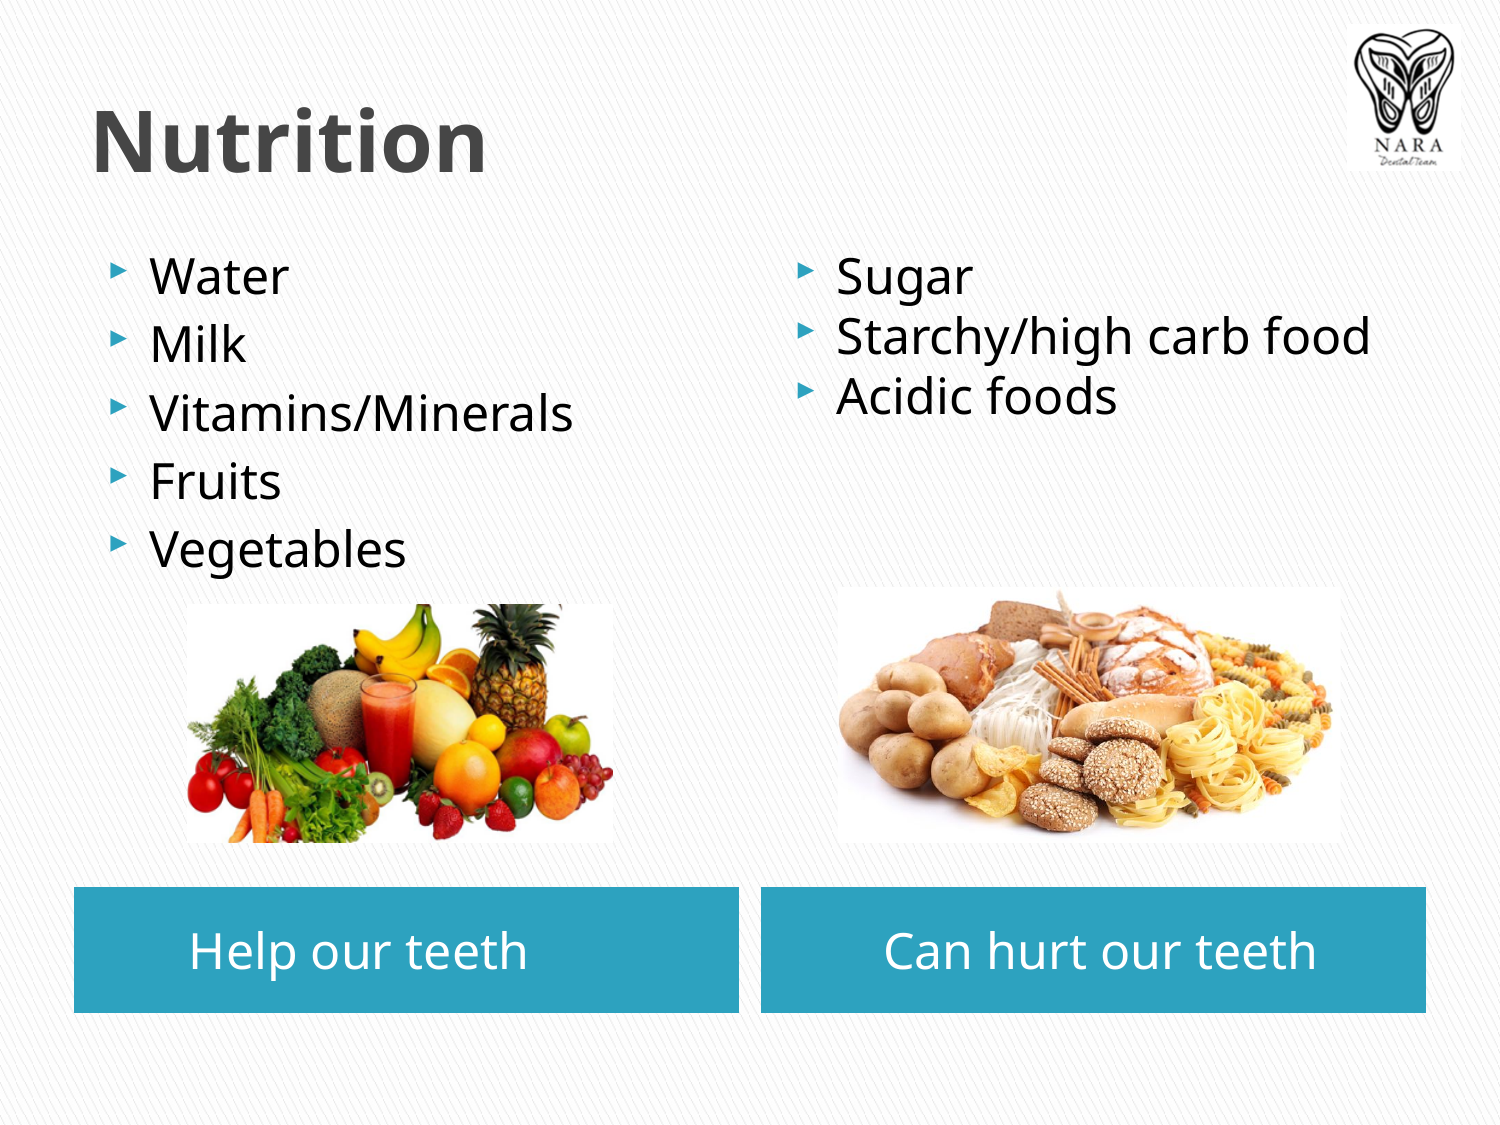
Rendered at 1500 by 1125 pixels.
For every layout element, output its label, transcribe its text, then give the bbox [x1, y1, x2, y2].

list Sugar Starchy/high carb food Acidic foods [761, 236, 1425, 884]
list Help our teeth [74, 887, 739, 1013]
picture [837, 587, 1341, 843]
list Can hurt our teeth [761, 887, 1426, 1013]
picture [187, 603, 613, 843]
picture [1347, 24, 1461, 172]
title Nutrition [75, 44, 1425, 233]
list Water Milk Vitamins/Minerals Fruits Vegetables [75, 236, 738, 884]
